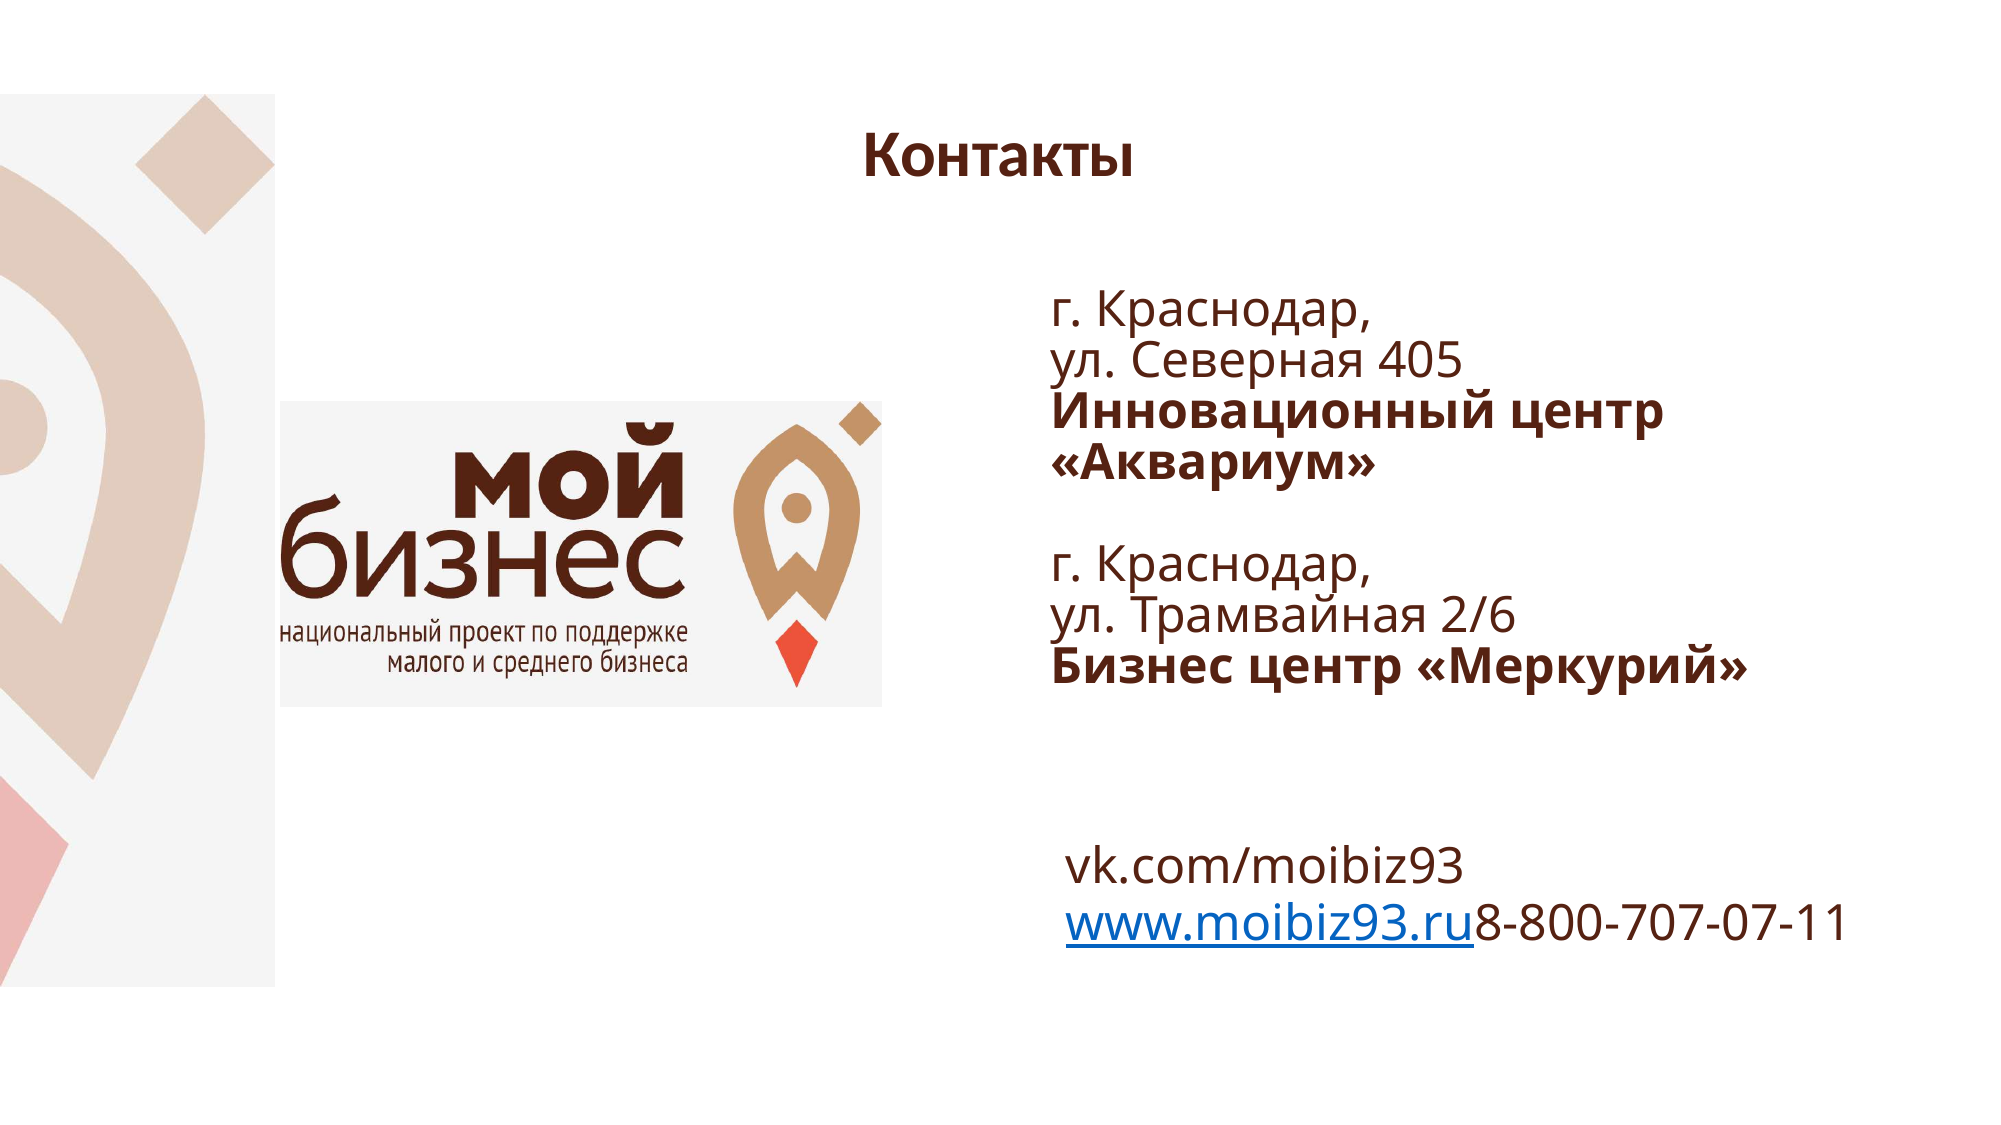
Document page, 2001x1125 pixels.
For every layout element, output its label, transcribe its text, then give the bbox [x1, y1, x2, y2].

picture [280, 401, 882, 707]
text_box vk.com/moibiz93 www.moibiz93.ru8-800-707-07-11 [1050, 835, 2000, 960]
picture [0, 94, 275, 987]
text_box Контакты [353, 87, 1647, 225]
text_box г. Краснодар, ул. Северная 405 Инновационный центр «Аквариум» г. Краснодар, ул. Трамвайная 2/6 Бизнес центр «Меркурий» [1035, 367, 1978, 713]
